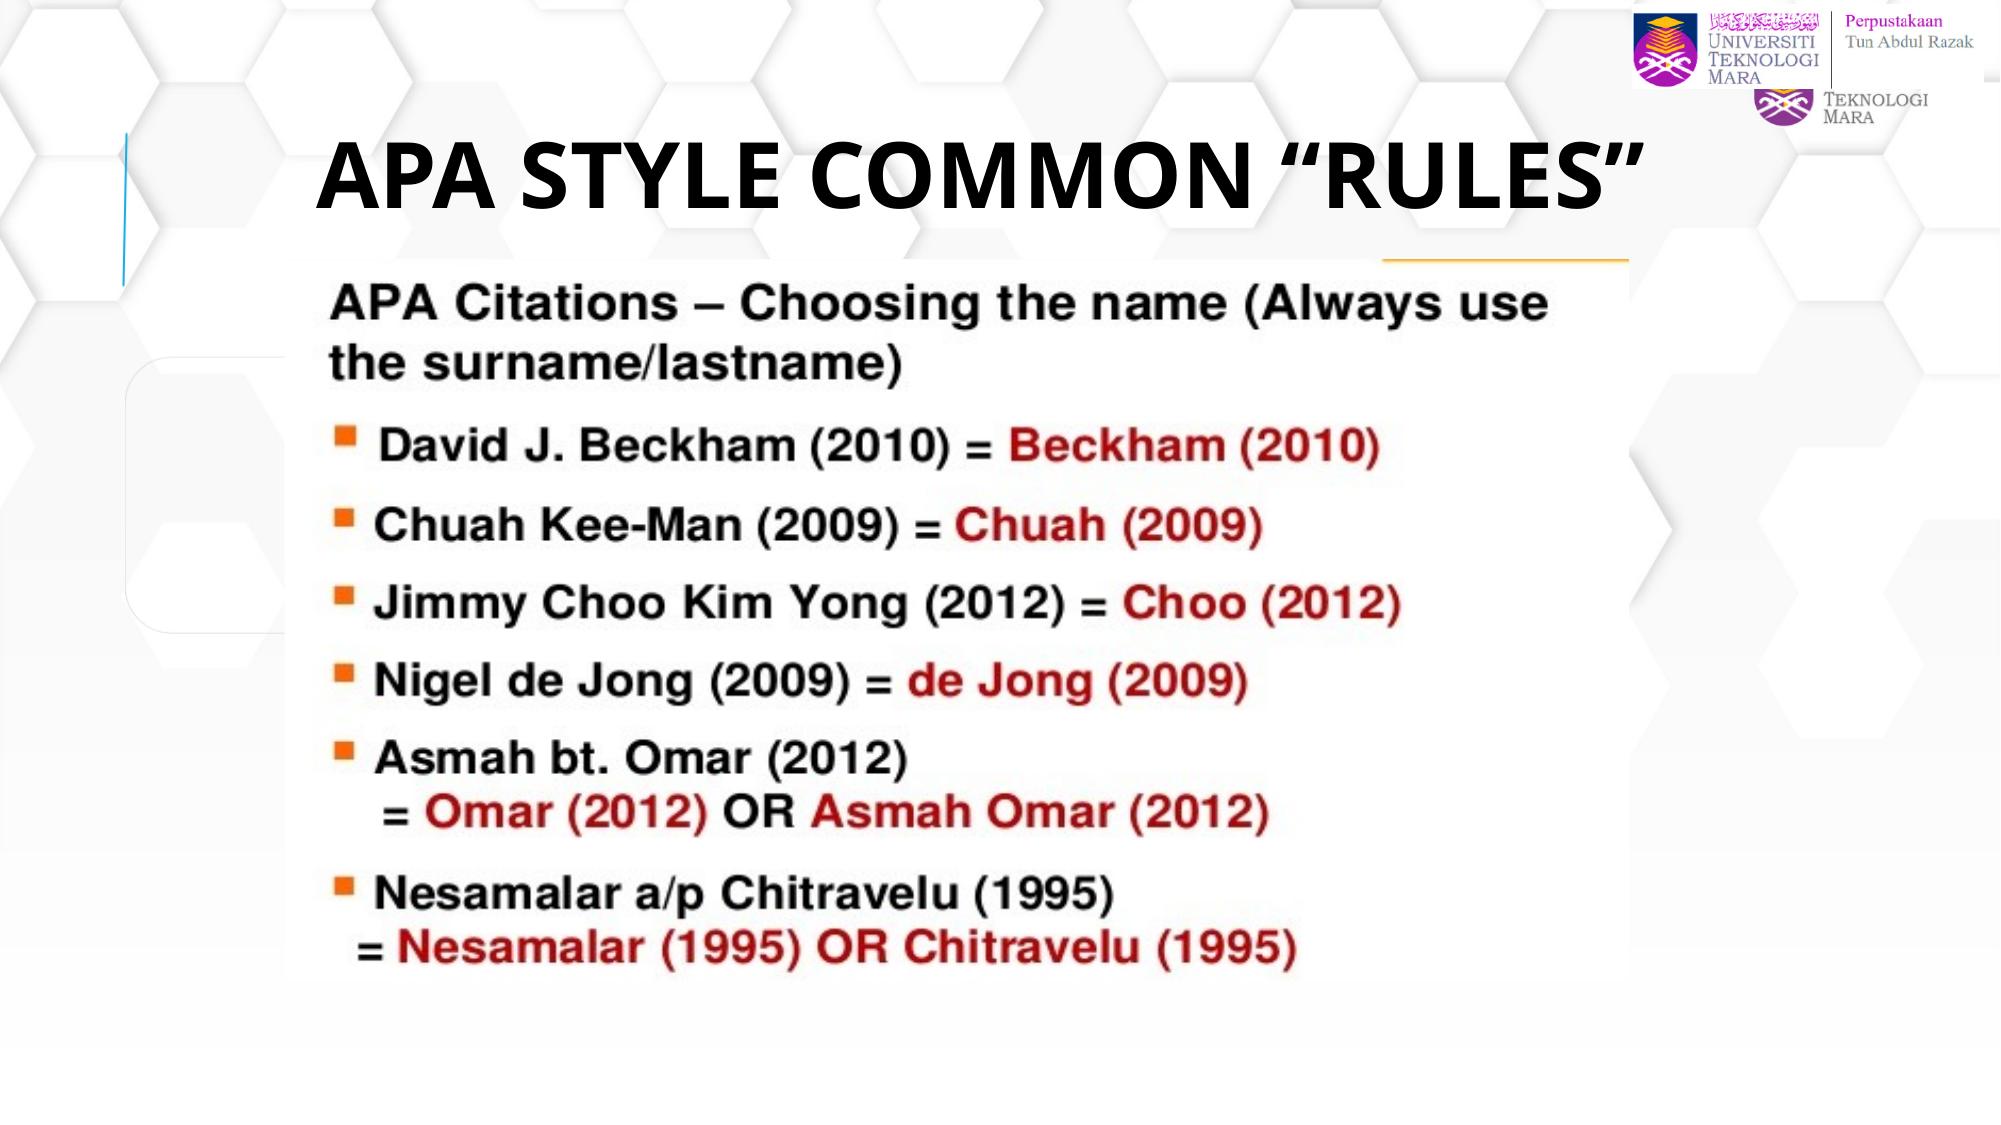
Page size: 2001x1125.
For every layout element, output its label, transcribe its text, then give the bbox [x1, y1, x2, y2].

text_box APA STYLE COMMON “RULES” [63, 27, 1900, 236]
picture [0, 0, 2001, 1125]
